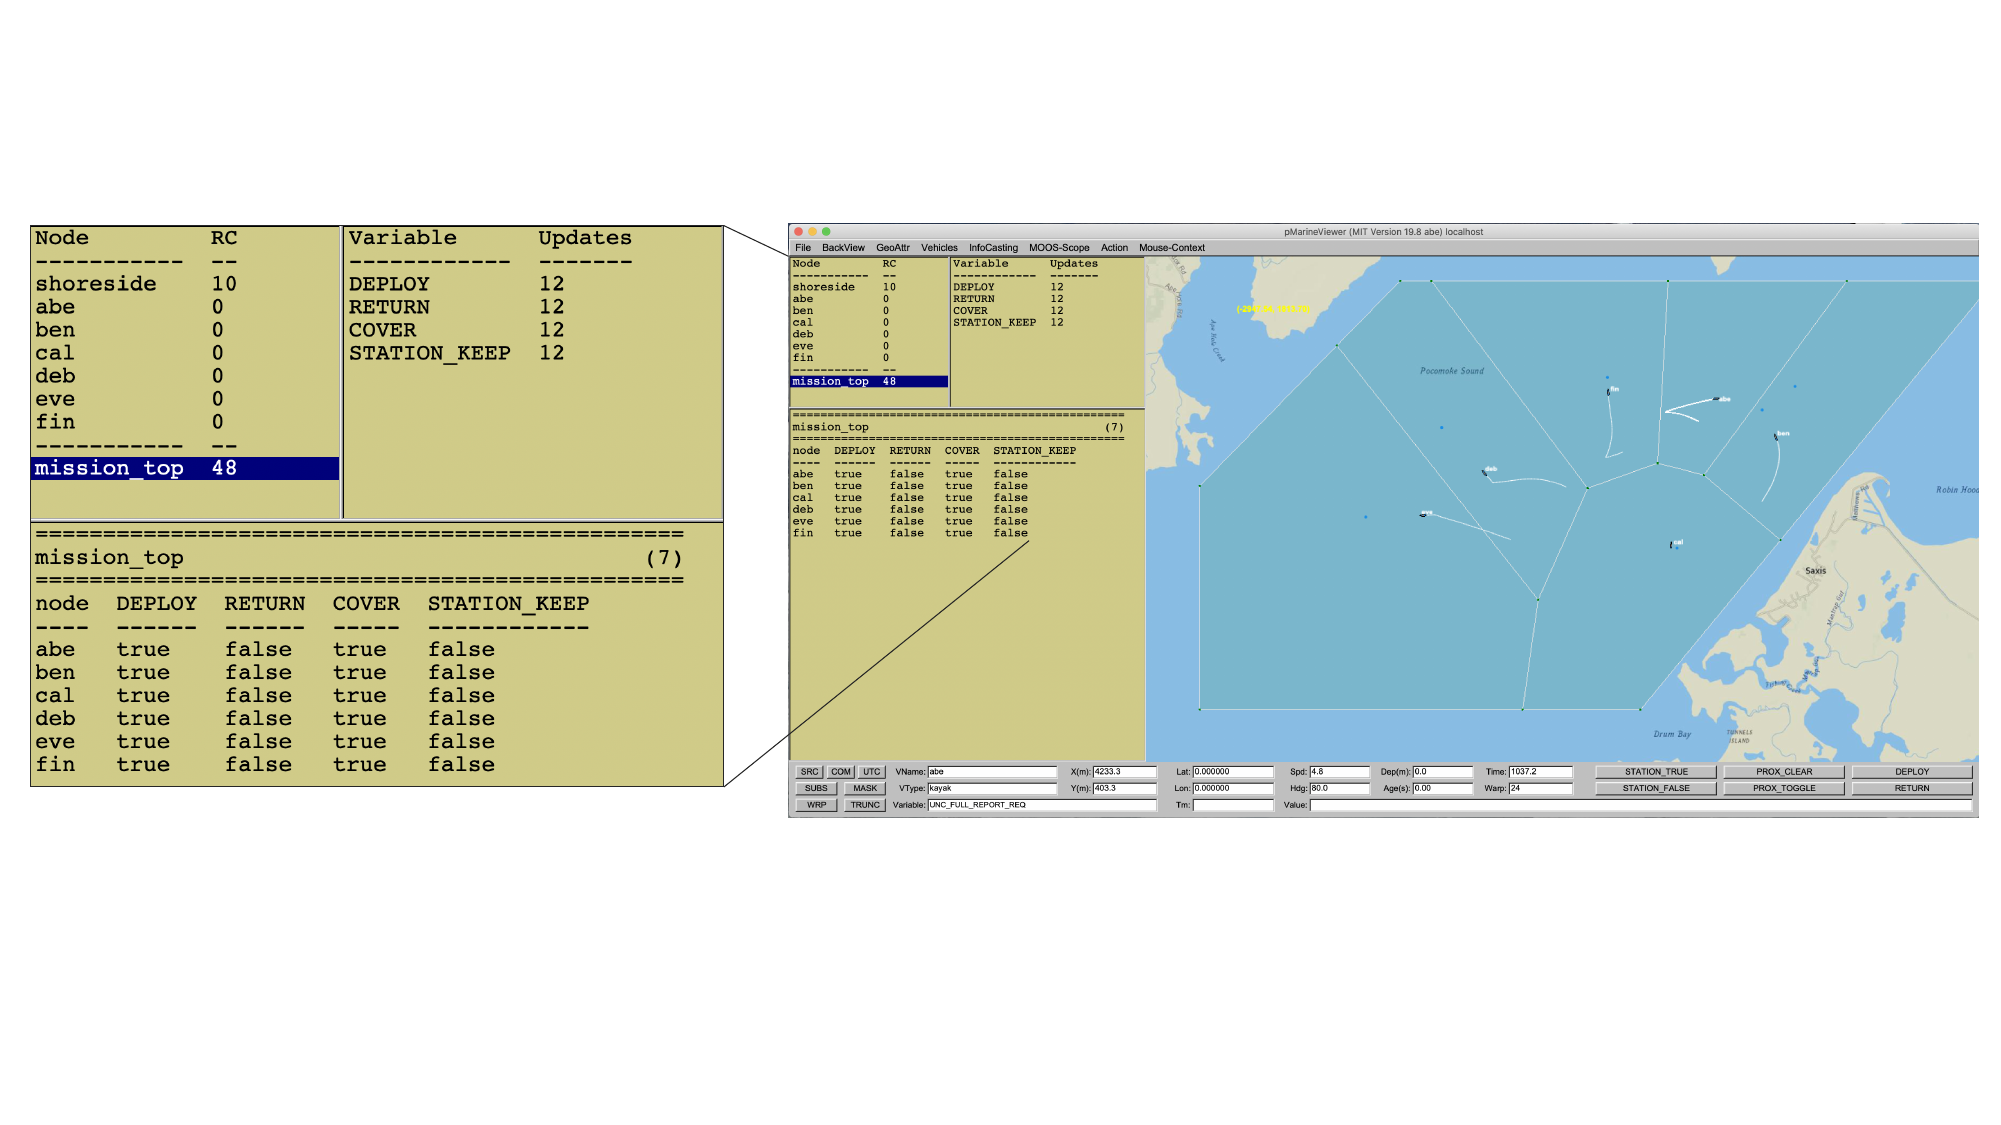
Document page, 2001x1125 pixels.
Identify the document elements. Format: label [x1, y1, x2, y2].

picture [788, 223, 1979, 818]
text_box [723, 225, 789, 257]
picture [29, 225, 724, 787]
text_box [723, 540, 1030, 788]
